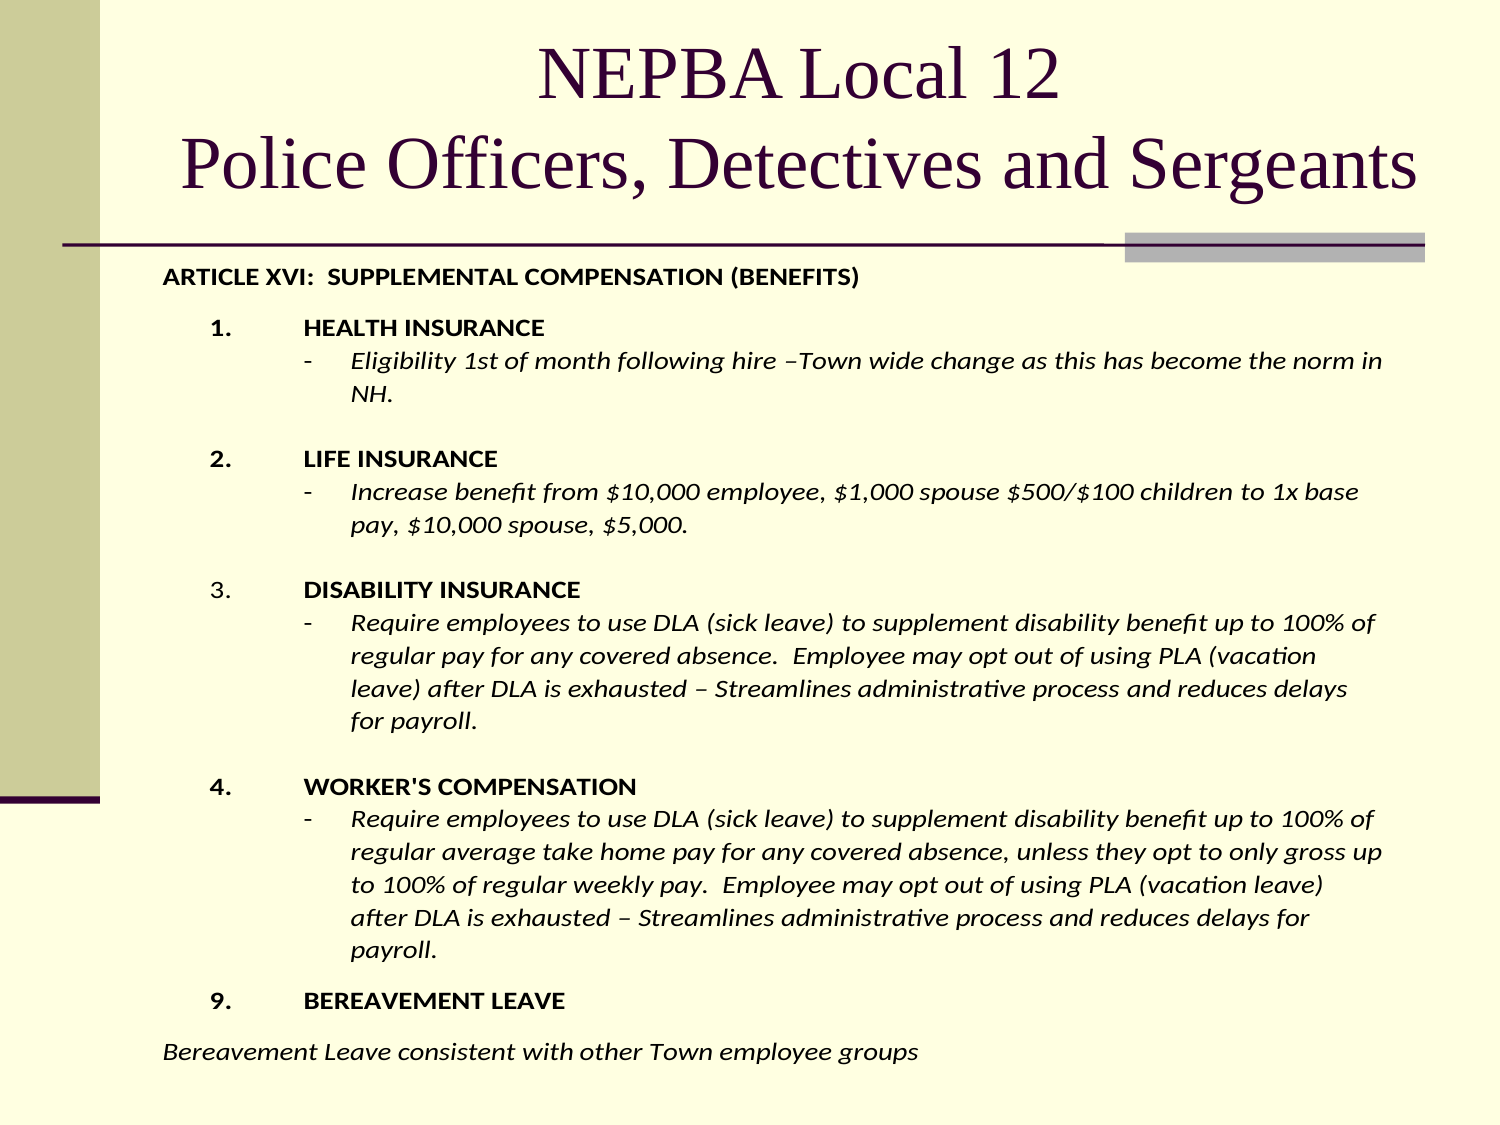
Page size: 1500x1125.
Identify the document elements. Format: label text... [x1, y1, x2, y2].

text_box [162, 262, 1388, 1088]
title NEPBA Local 12 Police Officers, Detectives and Sergeants [162, 20, 1438, 208]
